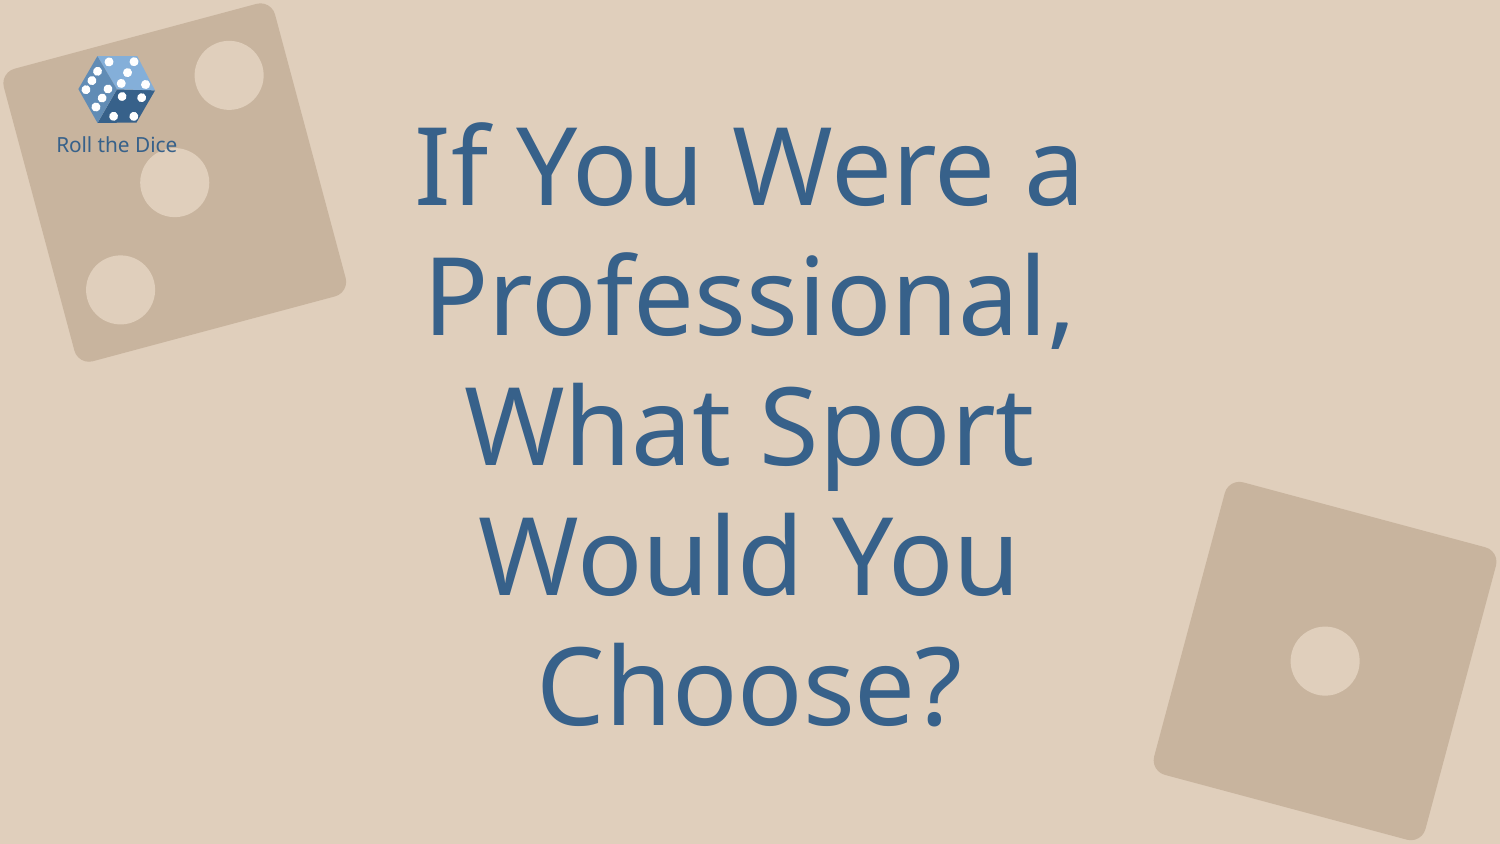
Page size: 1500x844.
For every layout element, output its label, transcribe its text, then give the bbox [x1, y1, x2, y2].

title If You Were a Professional, What Sport Would You Choose? [303, 175, 1197, 668]
text_box [51, 64, 183, 171]
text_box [68, 38, 166, 140]
text_box Roll the Dice [39, 113, 195, 176]
